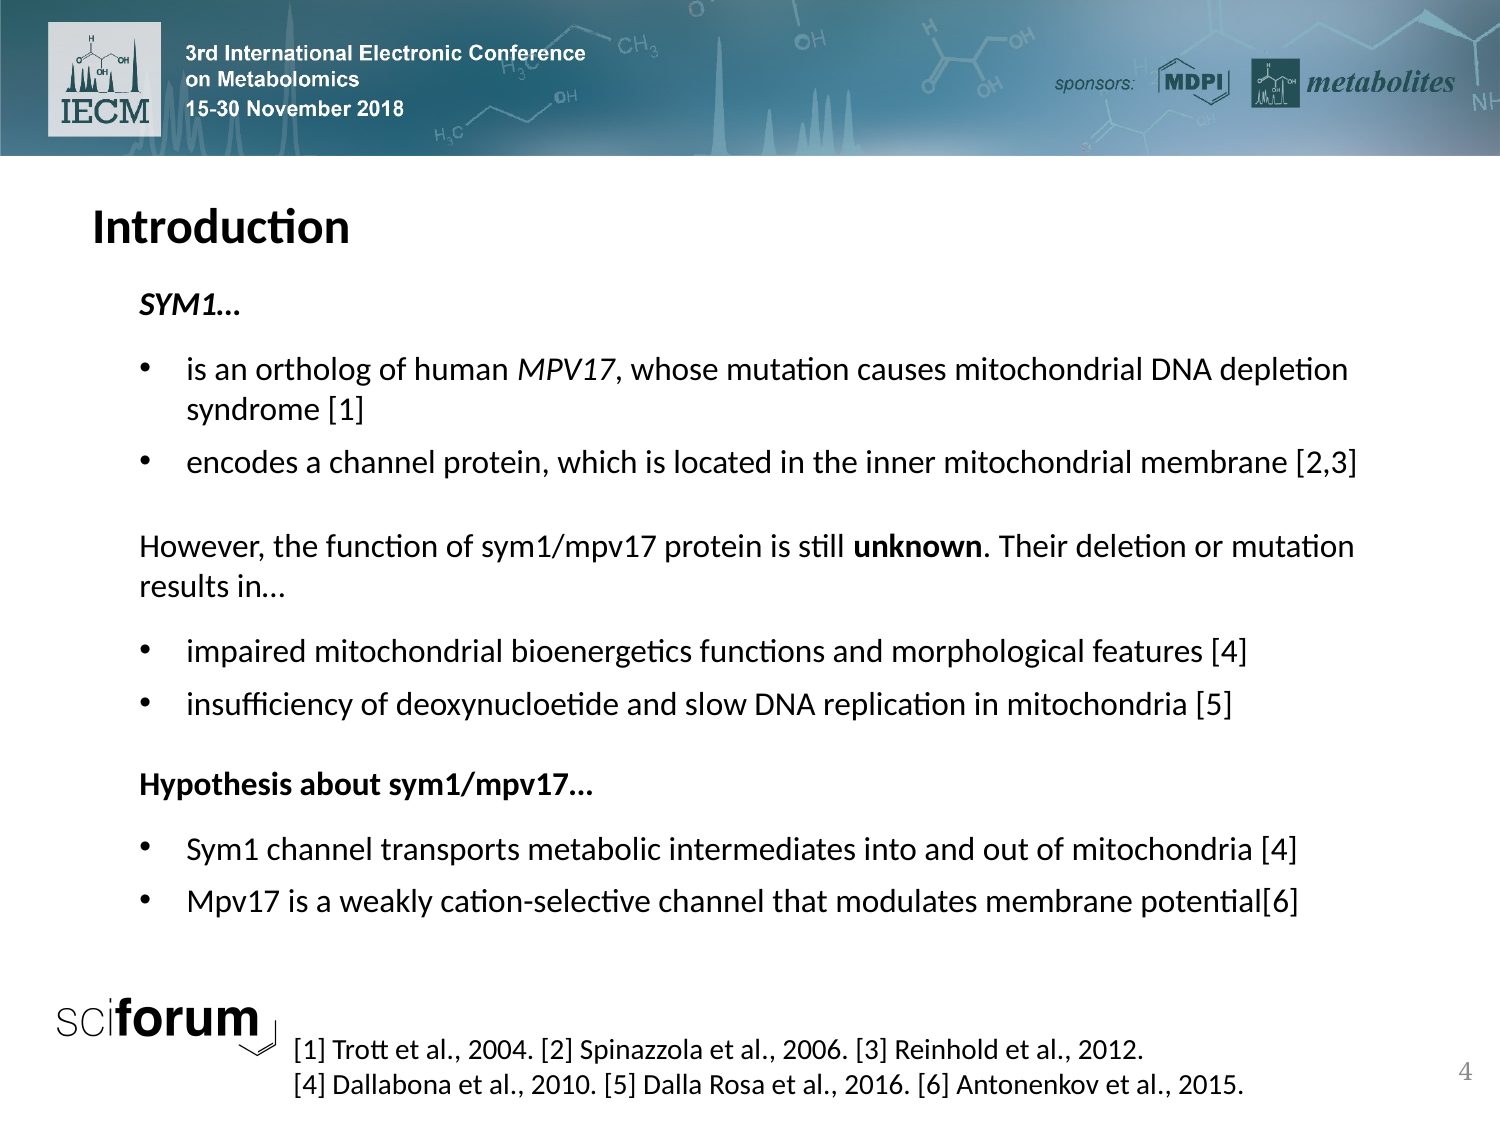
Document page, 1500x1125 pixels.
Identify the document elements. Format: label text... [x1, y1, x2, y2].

text_box SYM1… is an ortholog of human MPV17, whose mutation causes mitochondrial DNA depletion syndrome [1] encodes a channel protein, which is located in the inner mitochondrial membrane [2,3] However, the function of sym1/mpv17 protein is still unknown. Their deletion or mutation results in… impaired mitochondrial bioenergetics functions and morphological features [4] insufficiency of deoxynucloetide and slow DNA replication in mitochondria [5] Hypothesis about sym1/mpv17… Sym1 channel transports metabolic intermediates into and out of mitochondria [4] Mpv17 is a weakly cation-selective channel that modulates membrane potential[6] [124, 275, 1437, 972]
text_box [1] Trott et al., 2004. [2] Spinazzola et al., 2006. [3] Reinhold et al., 2012. [4] Dallabona et al., 2010. [5] Dalla Rosa et al., 2016. [6] Antonenkov et al., 2015. [278, 1023, 1403, 1108]
picture [0, 0, 1500, 156]
picture [51, 987, 279, 1059]
slide_number 4 [1403, 1042, 1488, 1103]
text_box Introduction [77, 186, 366, 261]
